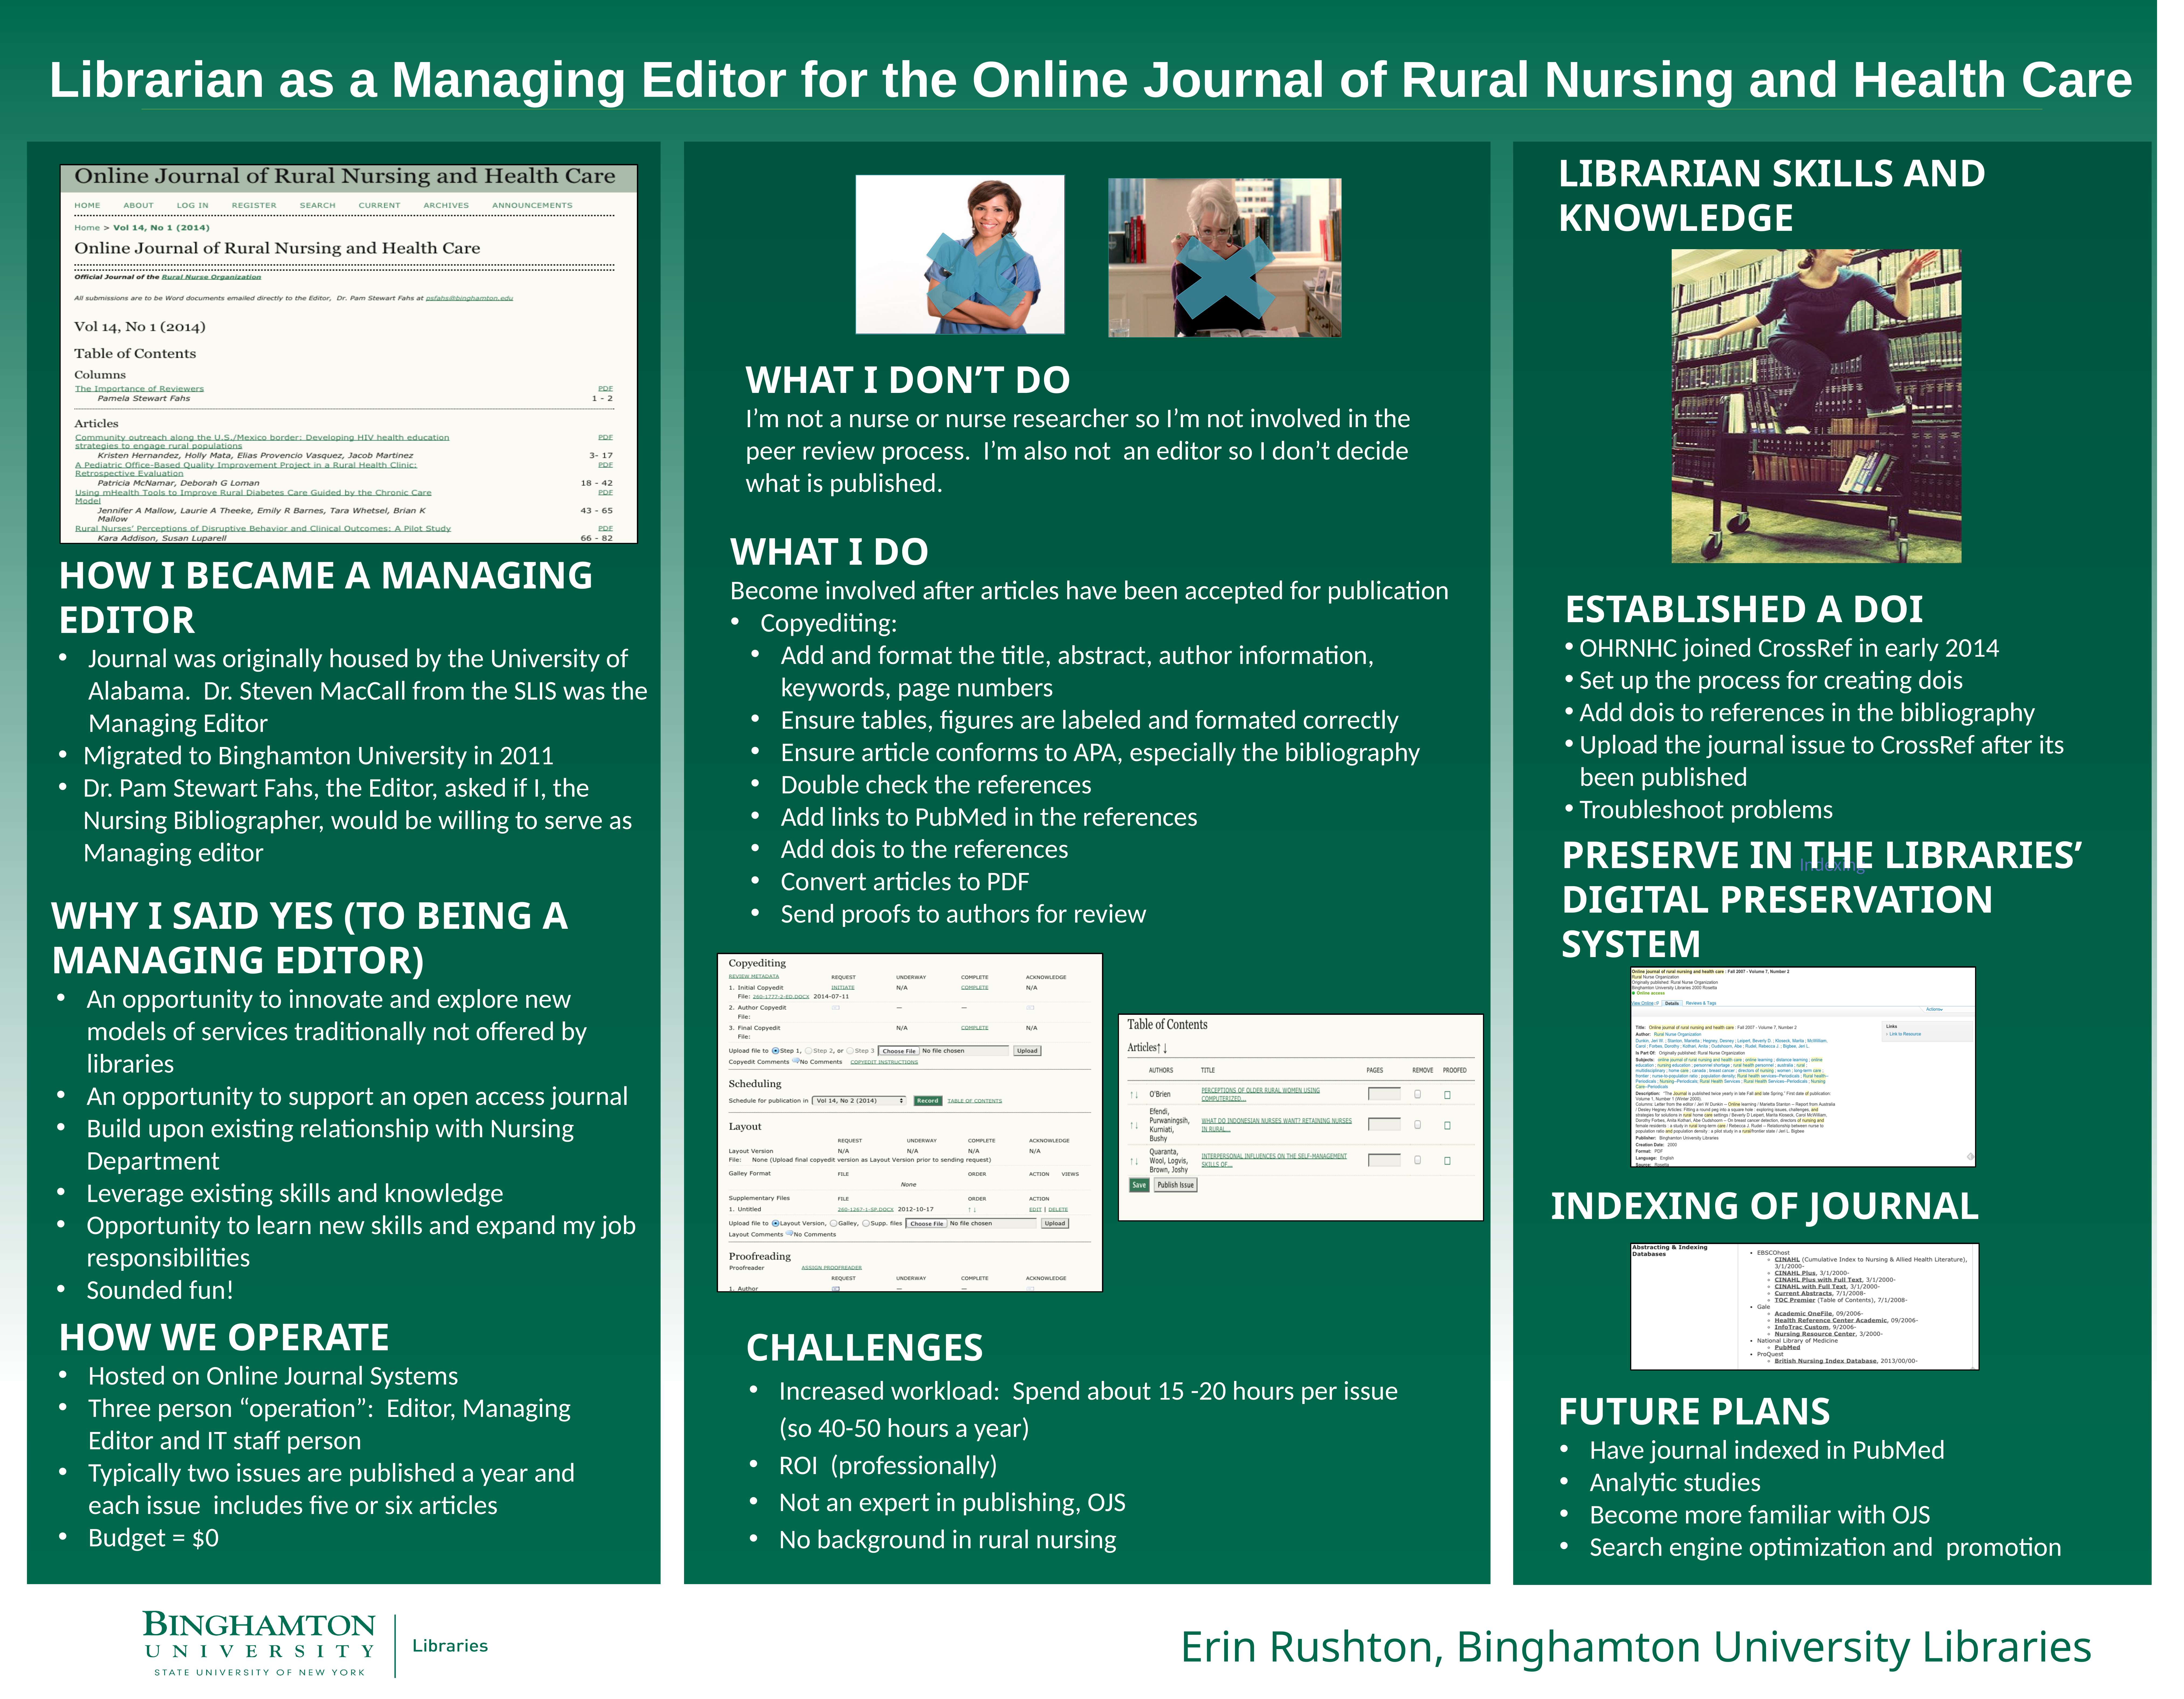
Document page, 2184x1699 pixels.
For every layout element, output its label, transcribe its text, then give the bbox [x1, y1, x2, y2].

text_box HOW WE OPERATE Hosted on Online Journal Systems Three person “operation”: Editor, Managing Editor and IT staff person Typically two issues are published a year and each issue includes five or six articles Budget = $0 [50, 1365, 631, 1617]
text_box HOW I BECAME A MANAGING EDITOR Journal was originally housed by the University of Alabama. Dr. Steven MacCall from the SLIS was the Managing Editor Migrated to Binghamton University in 2011 Dr. Pam Stewart Fahs, the Editor, asked if I, the Nursing Bibliographer, would be willing to serve as Managing editor [54, 549, 658, 905]
text_box WHY I SAID YES (TO BEING A MANAGING EDITOR) An opportunity to innovate and explore new models of services traditionally not offered by libraries An opportunity to support an open access journal Build upon existing relationship with Nursing Department Leverage existing skills and knowledge Opportunity to learn new skills and expand my job responsibilities Sounded fun! [47, 890, 652, 1365]
picture [1109, 179, 1342, 337]
picture [1631, 967, 1975, 1167]
text_box CHALLENGES Increased workload: Spend about 15 -20 hours per issue (so 40-50 hours a year) ROI (professionally) Not an expert in publishing, OJS No background in rural nursing [741, 1321, 1439, 1558]
text_box [46, 152, 661, 179]
subtitle Erin Rushton, Binghamton University Libraries [588, 1608, 2117, 1699]
title Librarian as a Managing Editor for the Online Journal of Rural Nursing and Health Care [0, 29, 2184, 124]
text_box WHAT I DON’T DO I’m not a nurse or nurse researcher so I’m not involved in the peer review process. I’m also not an editor so I don’t decide what is published. [741, 354, 1439, 526]
text_box FUTURE PLANS Have journal indexed in PubMed Analytic studies Become more familiar with OJS Search engine optimization and promotion [1554, 1385, 2147, 1592]
text_box WHAT I DO Become involved after articles have been accepted for publication Copyediting: Add and format the title, abstract, author information, keywords, page numbers Ensure tables, figures are labeled and formated correctly Ensure article conforms to APA, especially the bibliography Double check the references Add links to PubMed in the references Add dois to the references Convert articles to PDF Send proofs to authors for review [721, 526, 1462, 958]
picture [1631, 1244, 1979, 1370]
text_box PRESERVE IN THE LIBRARIES’ DIGITAL PRESERVATION SYSTEM [1557, 829, 2106, 968]
picture [60, 165, 637, 543]
picture [1671, 249, 1962, 563]
text_box [27, 142, 661, 1584]
picture [856, 175, 1065, 334]
text_box [0, 124, 2157, 1699]
picture [1119, 1015, 1483, 1221]
text_box [684, 142, 1491, 1584]
text_box LIBRARIAN SKILLS AND KNOWLEDGE [1554, 147, 2103, 253]
picture [718, 954, 1102, 1291]
text_box [0, 0, 2157, 29]
text_box Indexing [1513, 142, 2152, 1585]
text_box [1103, 1078, 1117, 1106]
text_box [1484, 1078, 1491, 1106]
text_box INDEXING OF JOURNAL [1547, 1180, 2096, 1229]
picture [141, 1604, 490, 1687]
text_box ESTABLISHED A DOI OHRNHC joined CrossRef in early 2014 Set up the process for creating dois Add dois to references in the bibliography Upload the journal issue to CrossRef after its been published Troubleshoot problems [1560, 583, 2110, 828]
